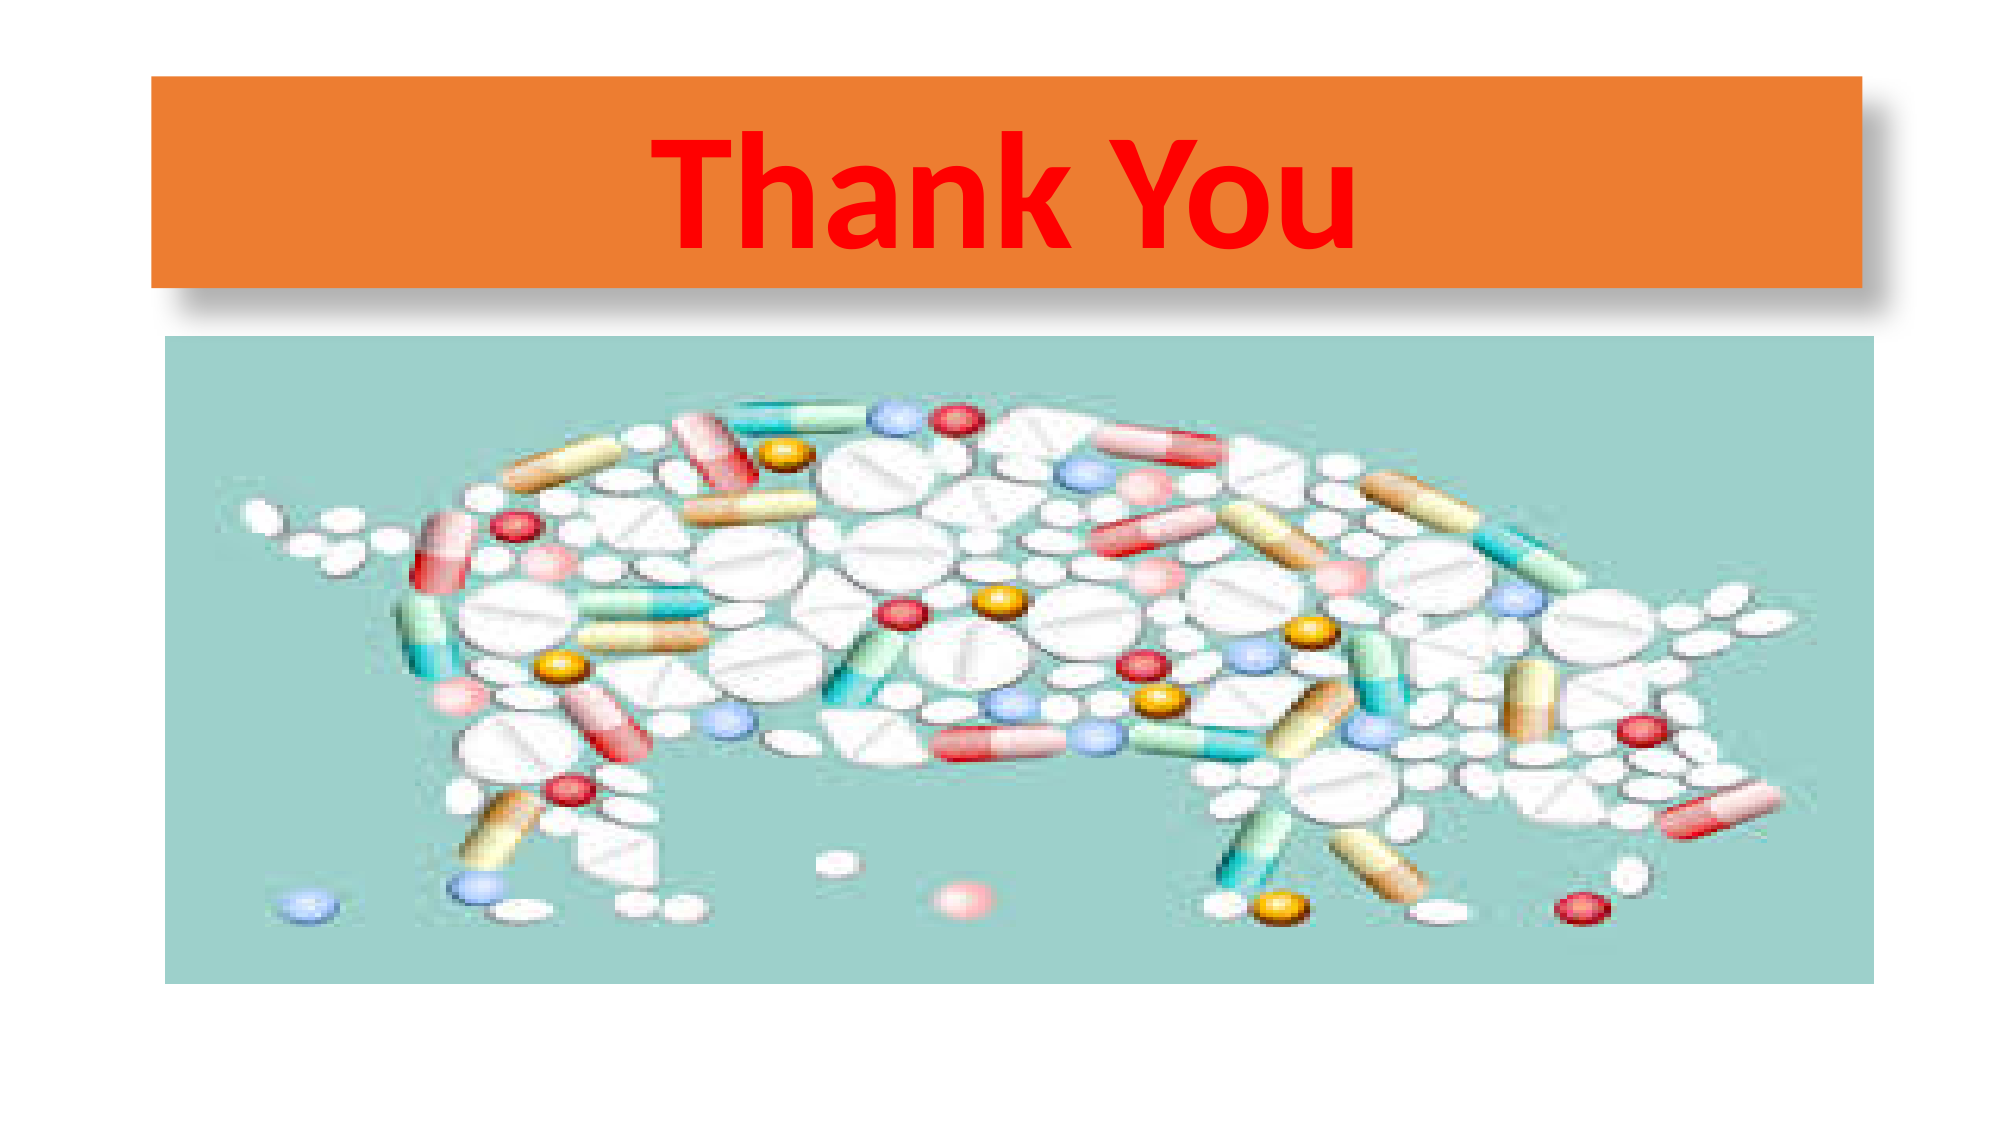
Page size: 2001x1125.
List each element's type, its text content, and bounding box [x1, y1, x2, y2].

title [137, 59, 1863, 278]
text_box Thank You [150, 75, 1863, 289]
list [165, 335, 1874, 984]
